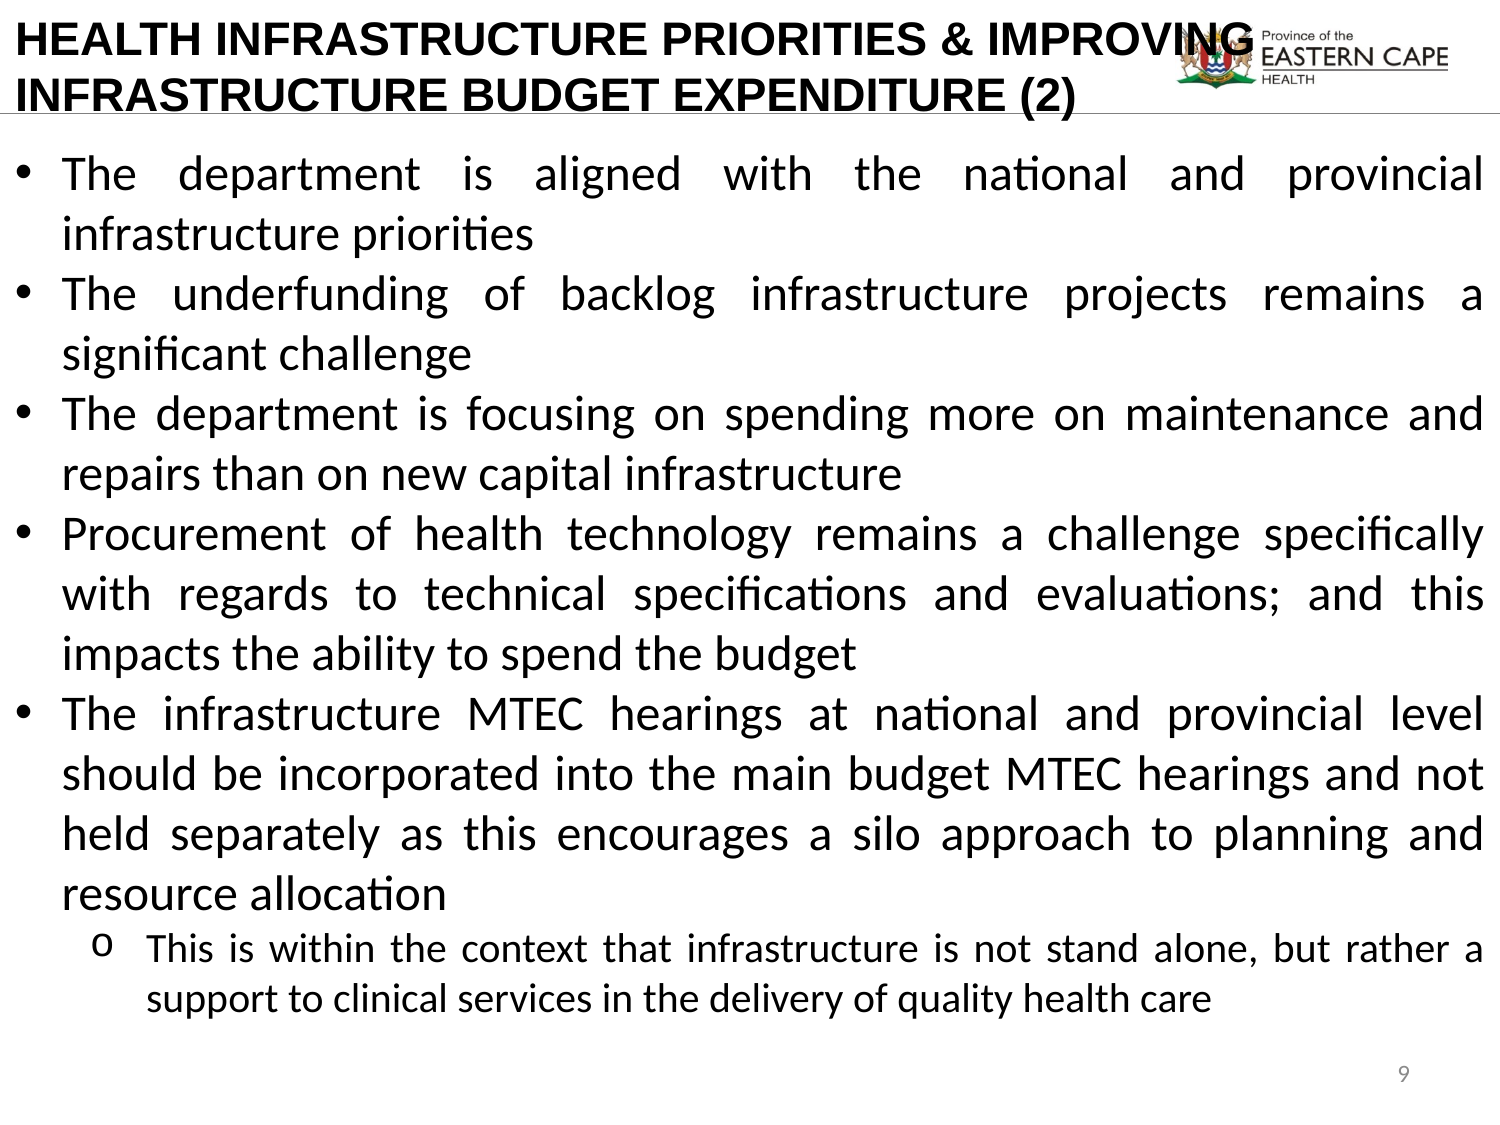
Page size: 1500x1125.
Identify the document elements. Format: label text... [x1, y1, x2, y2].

picture [1282, 24, 1448, 90]
text_box The department is aligned with the national and provincial infrastructure priorities The underfunding of backlog infrastructure projects remains a significant challenge The department is focusing on spending more on maintenance and repairs than on new capital infrastructure Procurement of health technology remains a challenge specifically with regards to technical specifications and evaluations; and this impacts the ability to spend the budget The infrastructure MTEC hearings at national and provincial level should be incorporated into the main budget MTEC hearings and not held separately as this encourages a silo approach to planning and resource allocation This is within the context that infrastructure is not stand alone, but rather a support to clinical services in the delivery of quality health care [0, 113, 1500, 1029]
title HEALTH INFRASTRUCTURE PRIORITIES & IMPROVING INFRASTRUCTURE BUDGET EXPENDITURE (2) [0, 0, 1282, 113]
slide_number 9 [1074, 1042, 1425, 1103]
